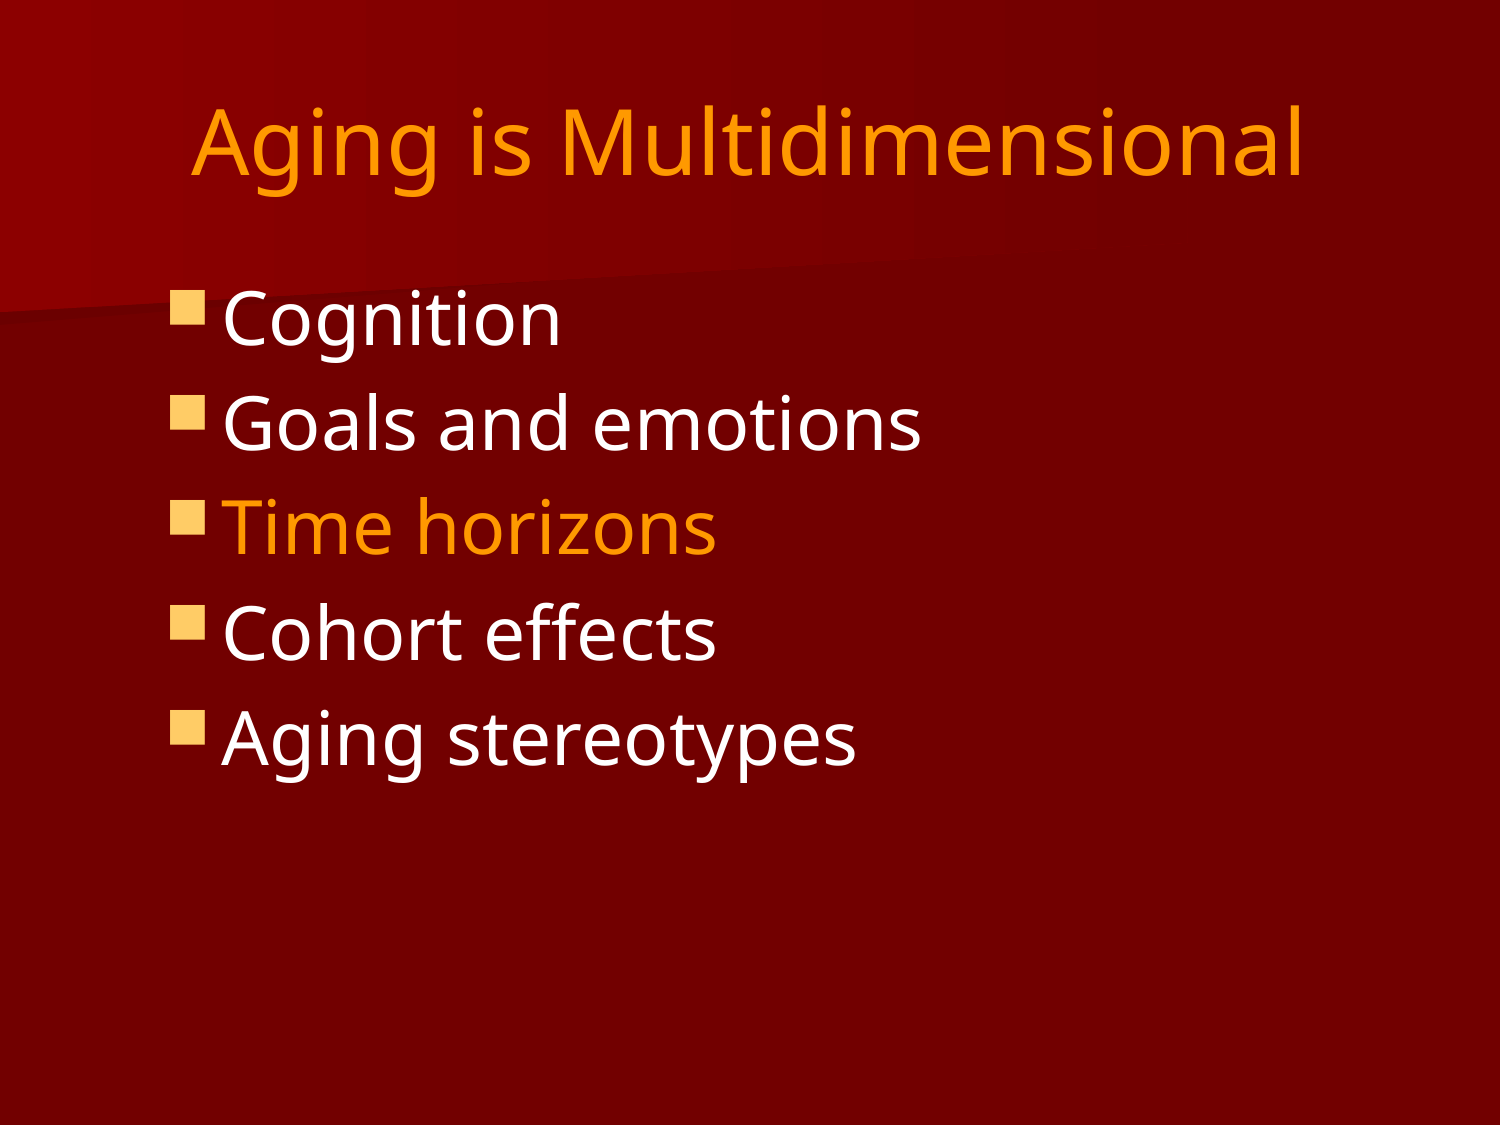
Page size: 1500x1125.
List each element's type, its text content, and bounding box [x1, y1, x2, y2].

title Aging is Multidimensional [74, 44, 1426, 233]
list Cognition Goals and emotions Time horizons Cohort effects Aging stereotypes [149, 262, 1426, 1001]
